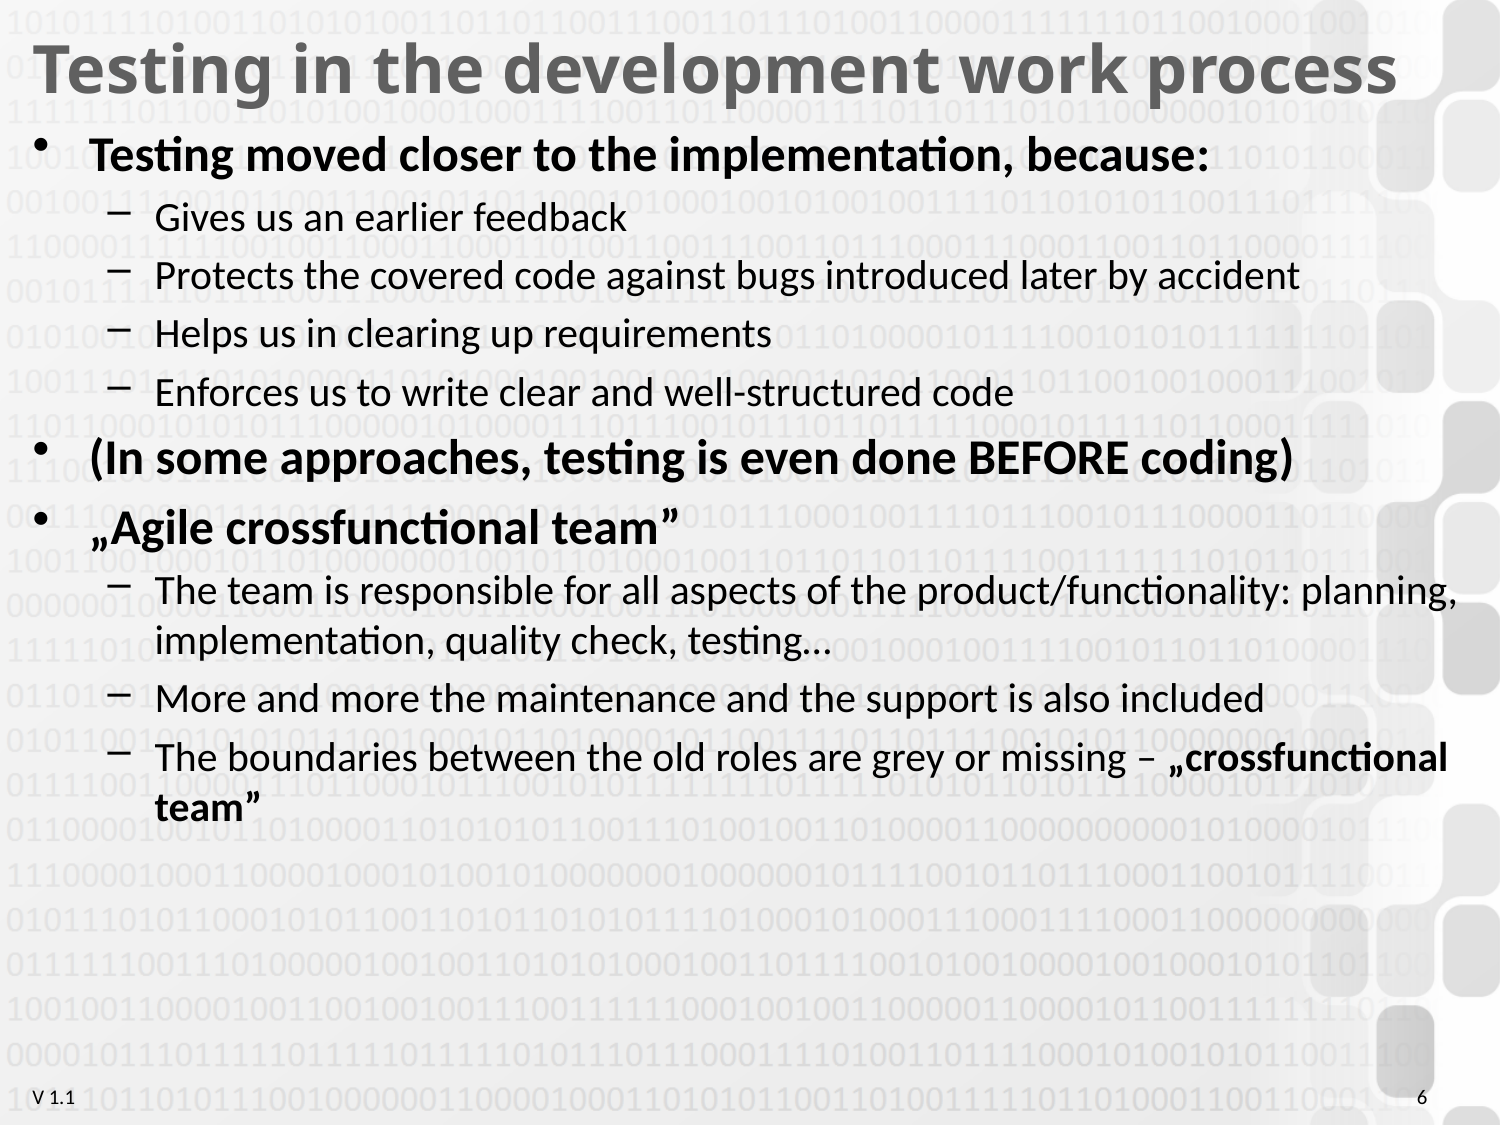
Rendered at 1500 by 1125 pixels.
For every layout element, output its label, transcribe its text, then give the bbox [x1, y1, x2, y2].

slide_number 6 [1245, 1076, 1443, 1107]
picture [0, 0, 1500, 1125]
list Testing moved closer to the implementation, because: Gives us an earlier feedback Protects the covered code against bugs introduced later by accident Helps us in clearing up requirements Enforces us to write clear and well-structured code (In some approaches, testing is even done BEFORE coding) „Agile crossfunctional team” The team is responsible for all aspects of the product/functionality: planning, implementation, quality check, testing… More and more the maintenance and the support is also included The boundaries between the old roles are grey or missing – „crossfunctional team” [17, 113, 1483, 1059]
title Testing in the development work process [17, 19, 1483, 113]
